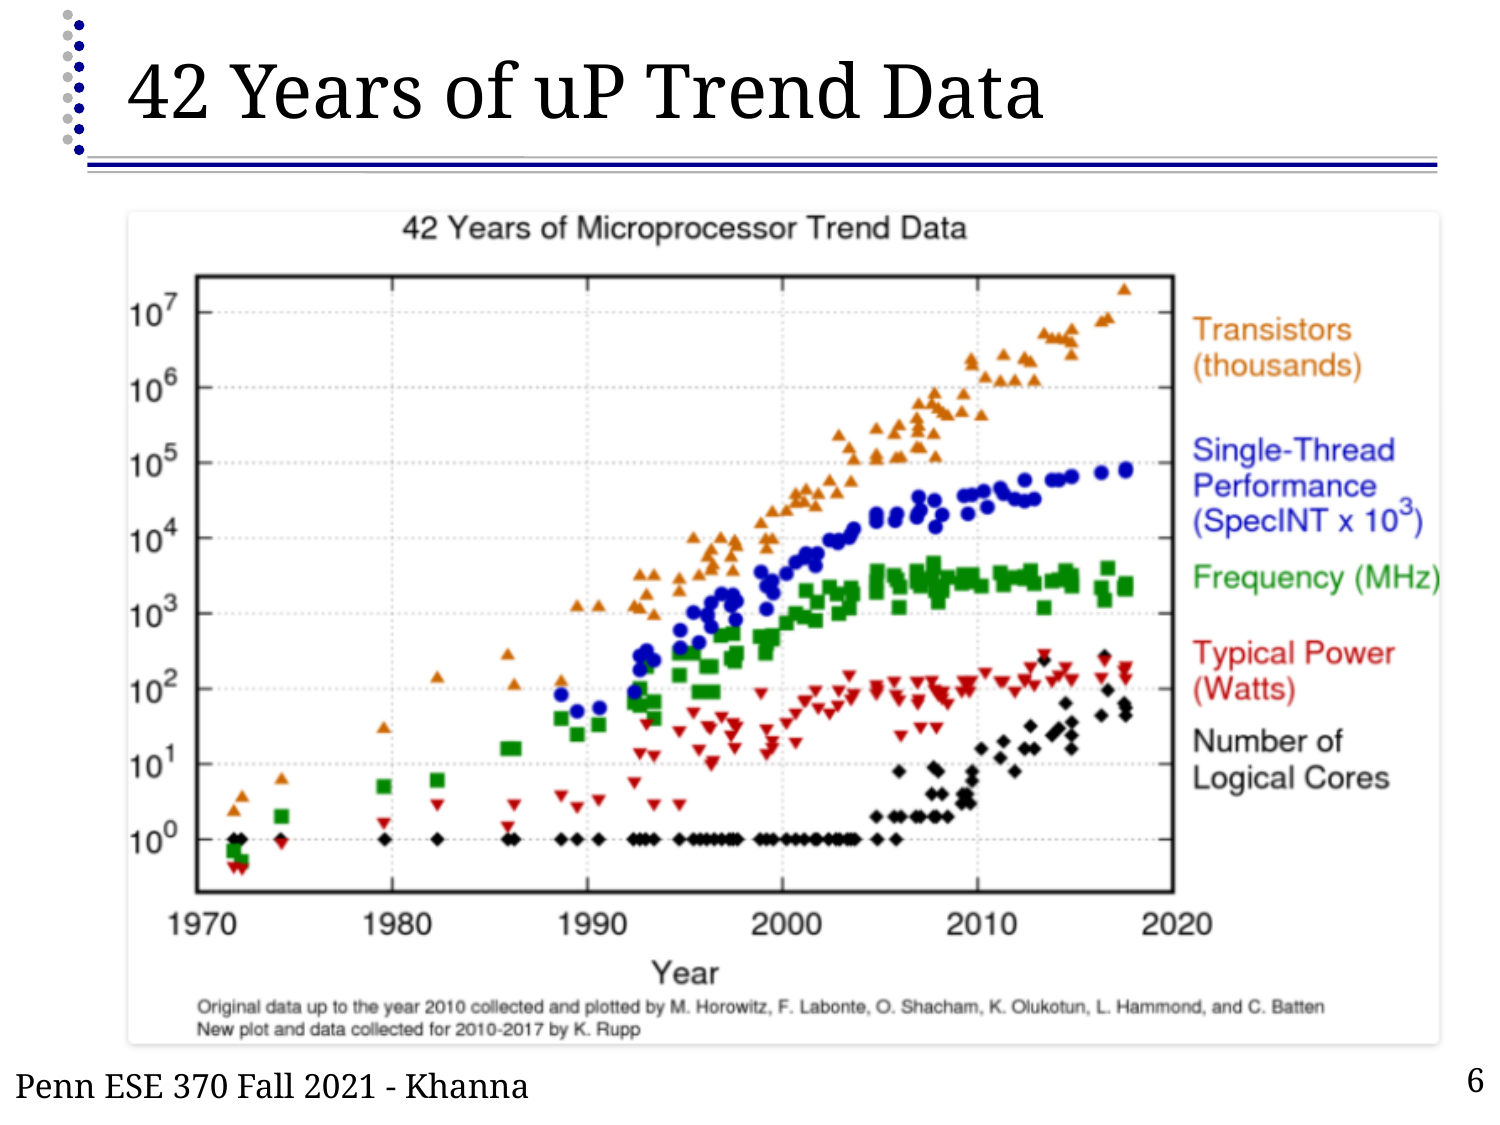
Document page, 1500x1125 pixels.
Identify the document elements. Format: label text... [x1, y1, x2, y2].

picture [112, 199, 1463, 1066]
slide_number 6 [1187, 1037, 1500, 1113]
title 42 Years of uP Trend Data [112, 16, 1391, 142]
footer Penn ESE 370 Fall 2021 - Khanna [0, 1037, 813, 1113]
